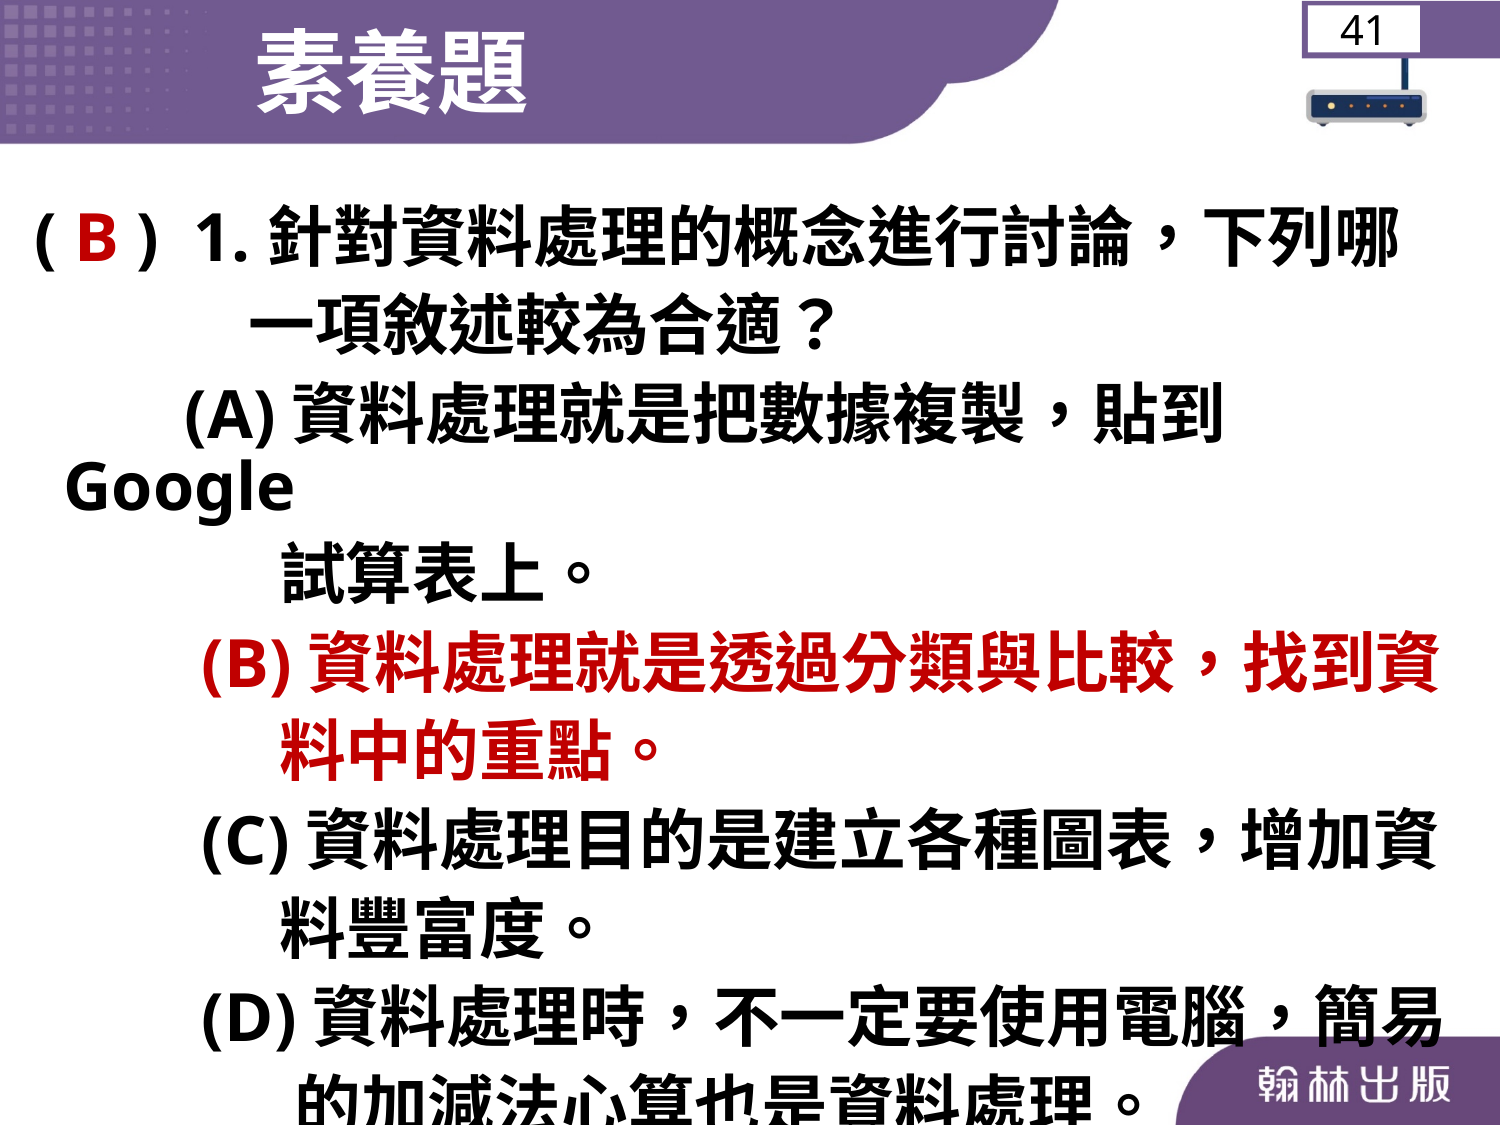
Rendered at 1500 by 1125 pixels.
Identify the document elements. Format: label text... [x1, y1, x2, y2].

title 素養題 [239, 0, 784, 158]
text_box 41 [1307, 4, 1421, 53]
picture [0, 0, 1500, 1125]
text_box ( B ) 1.針對資料處理的概念進行討論，下列哪 一項敘述較為合適？ (A)資料處理就是把數據複製，貼到Google 試算表上。 (B)資料處理就是透過分類與比較，找到資 料中的重點。 (C)資料處理目的是建立各種圖表，增加資 料豐富度。 (D)資料處理時，不一定要使用電腦，簡易 的加減法心算也是資料處理。 [19, 196, 1482, 885]
text_box [1301, 0, 1500, 59]
